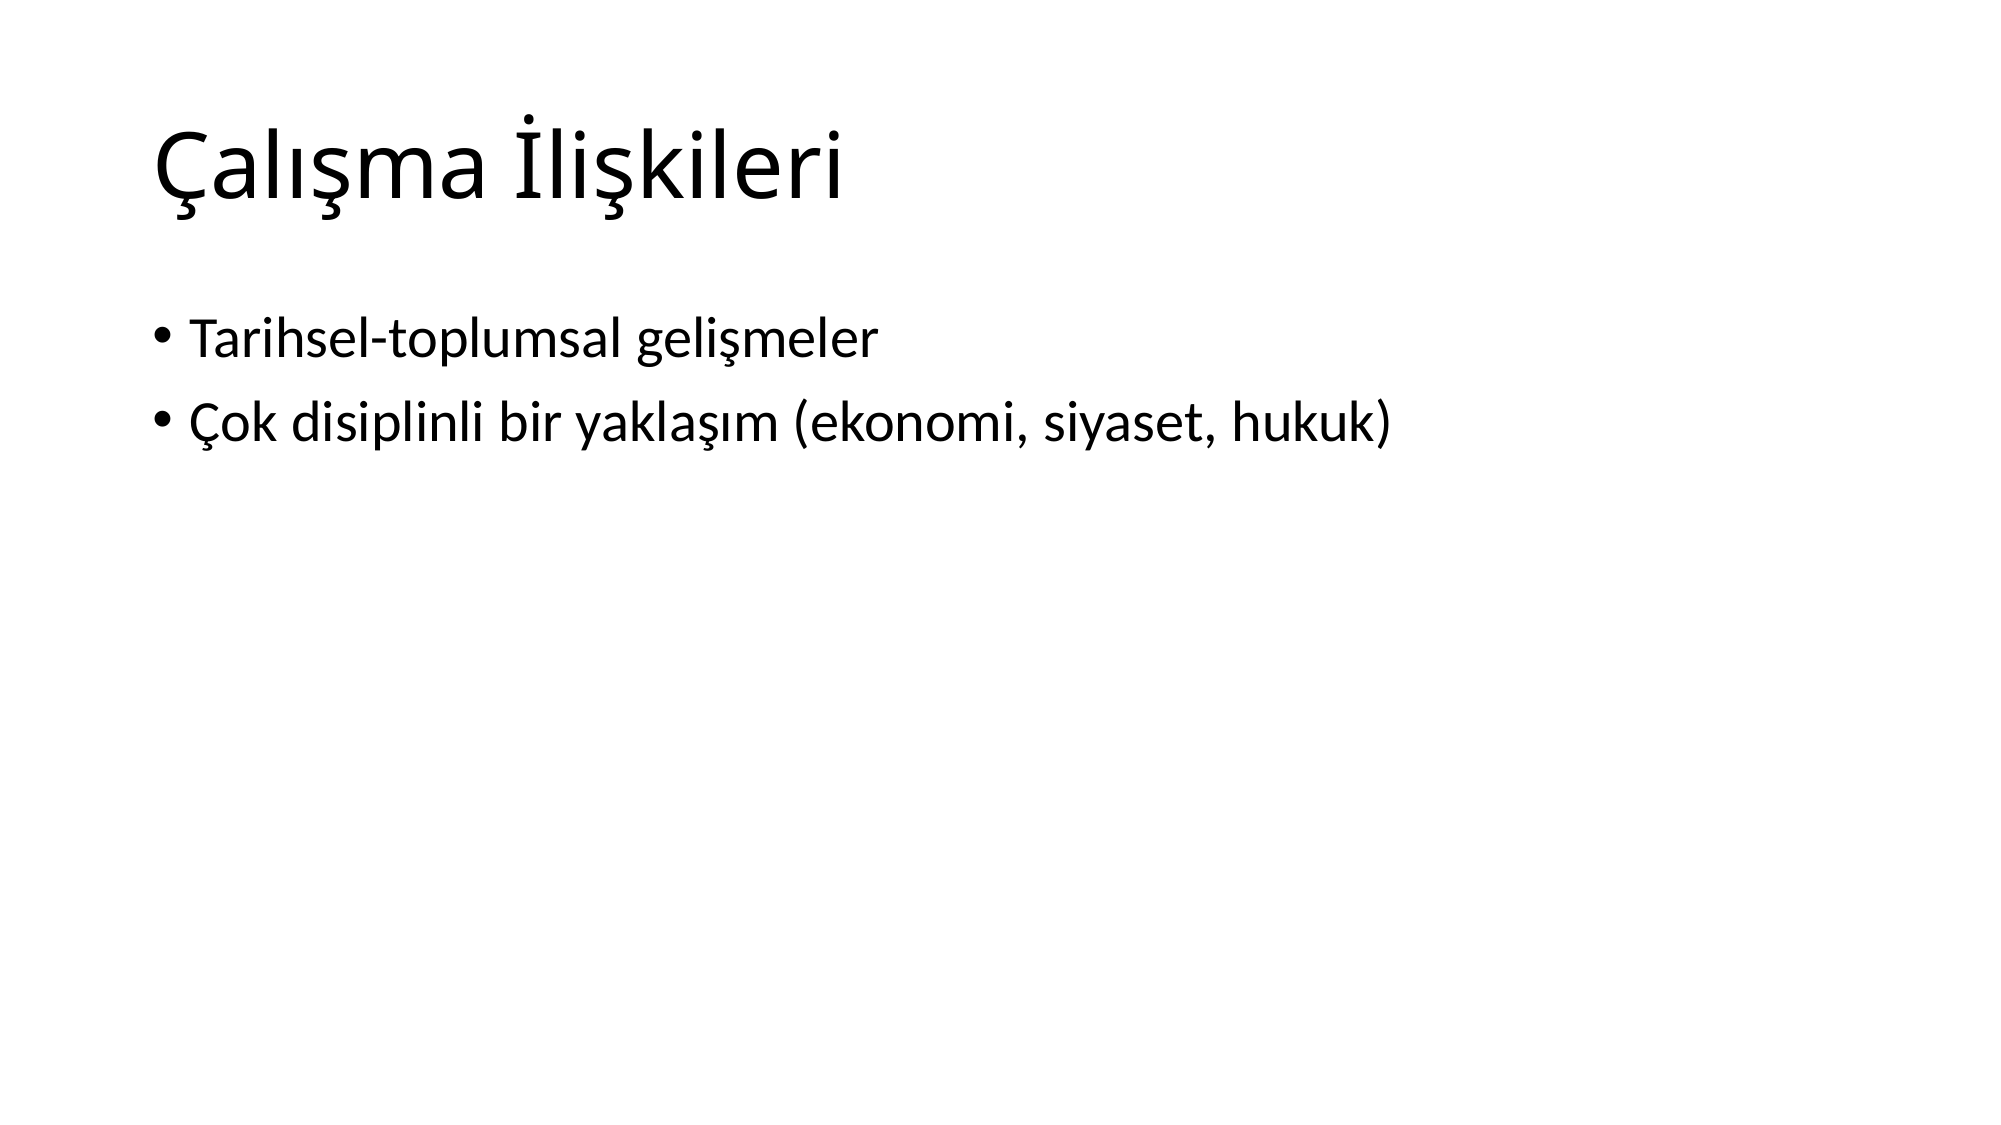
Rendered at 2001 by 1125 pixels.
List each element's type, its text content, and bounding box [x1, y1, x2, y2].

title Çalışma İlişkileri [137, 59, 1863, 278]
list Tarihsel-toplumsal gelişmeler Çok disiplinli bir yaklaşım (ekonomi, siyaset, hukuk) [137, 299, 1863, 1014]
